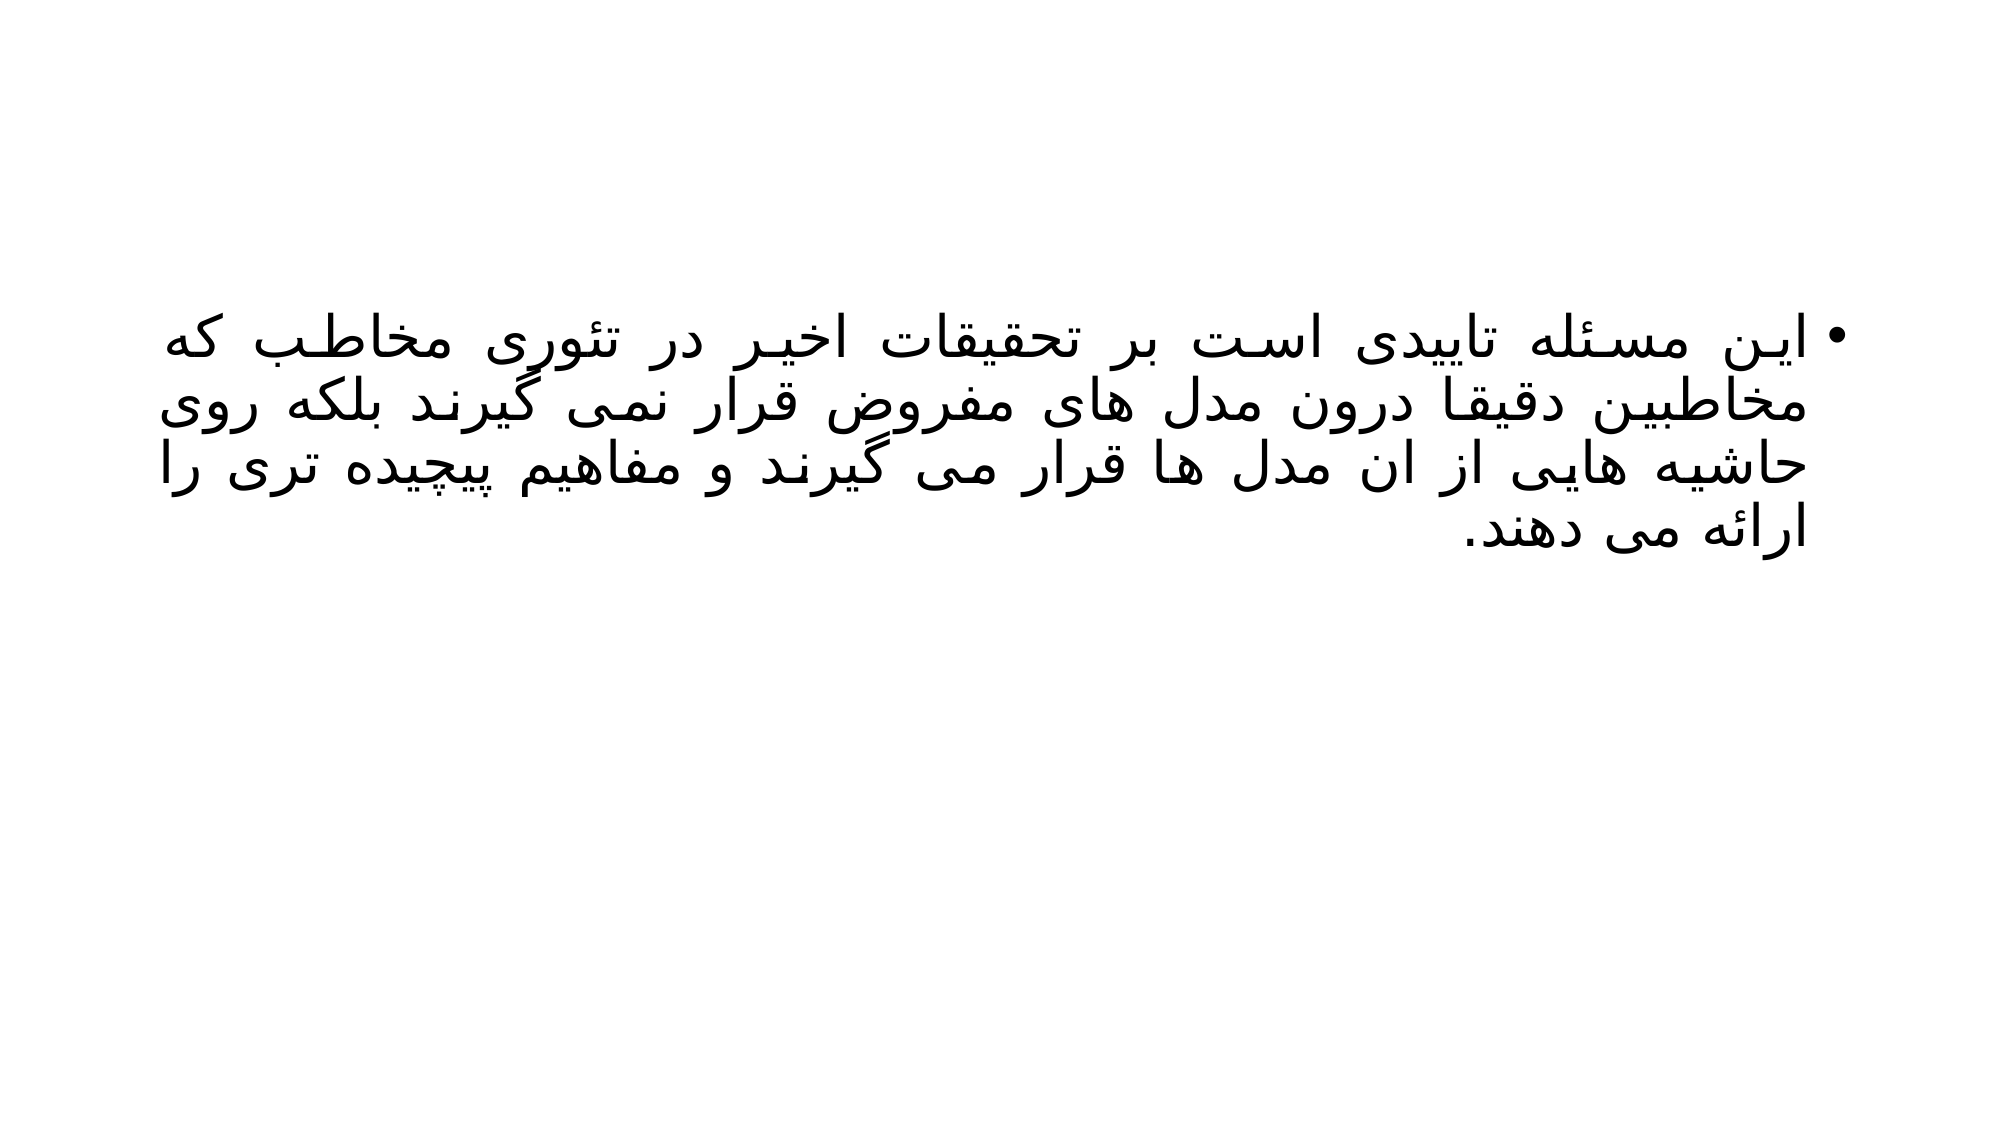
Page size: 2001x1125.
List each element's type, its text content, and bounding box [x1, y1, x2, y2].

list این مسئله تاییدی است بر تحقیقات اخیر در تئوری مخاطب که مخاطبین دقیقا درون مدل های مفروض قرار نمی گیرند بلکه روی حاشیه هایی از ان مدل ها قرار می گیرند و مفاهیم پیچیده تری را ارائه می دهند. [137, 299, 1863, 1014]
